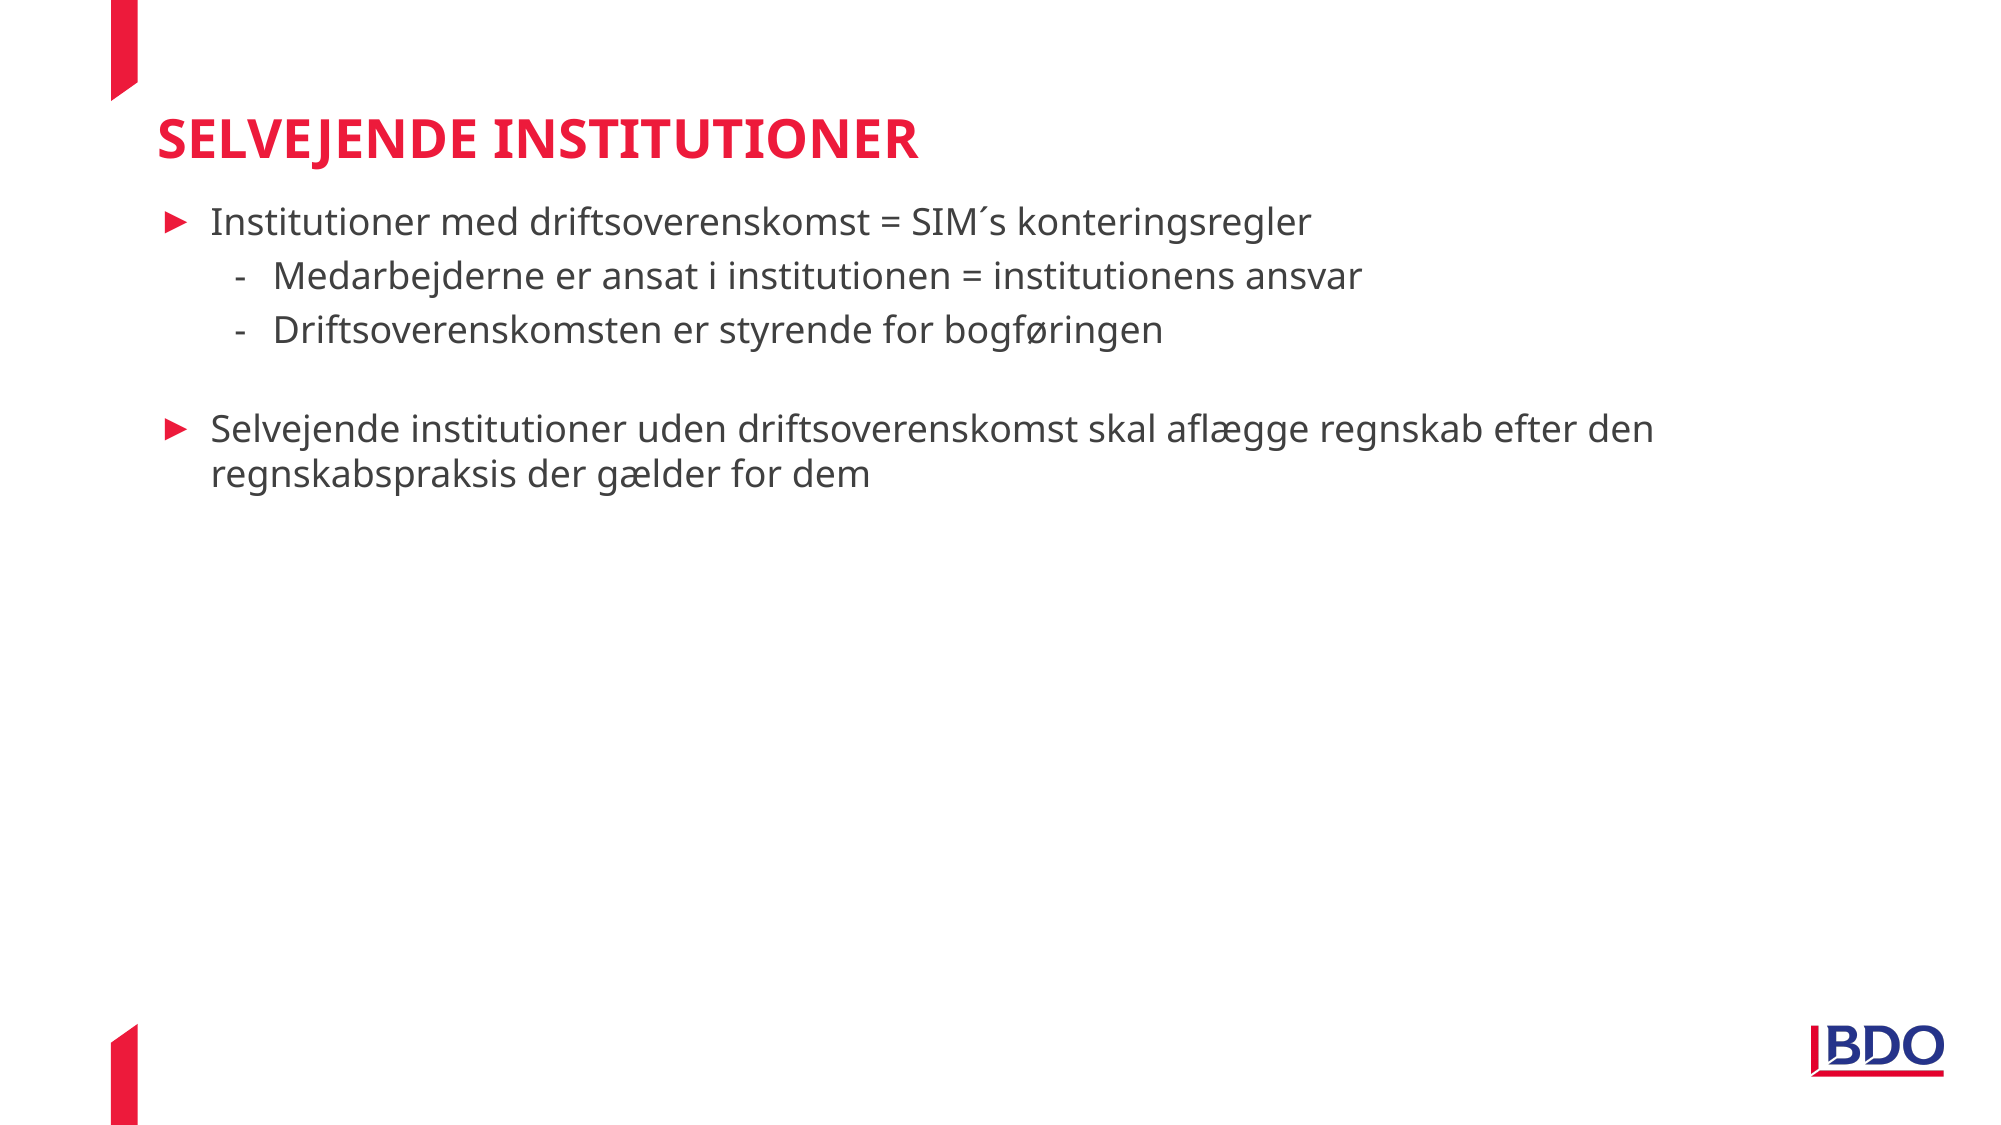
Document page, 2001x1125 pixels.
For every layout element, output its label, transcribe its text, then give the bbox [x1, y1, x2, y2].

text_box Institutioner med driftsoverenskomst = SIM´s konteringsregler Medarbejderne er ansat i institutionen = institutionens ansvar Driftsoverenskomsten er styrende for bogføringen Selvejende institutioner uden driftsoverenskomst skal aflægge regnskab efter den regnskabspraksis der gælder for dem [157, 198, 1720, 972]
picture [1811, 1023, 1944, 1079]
title Selvejende institutioner [157, 117, 1703, 198]
